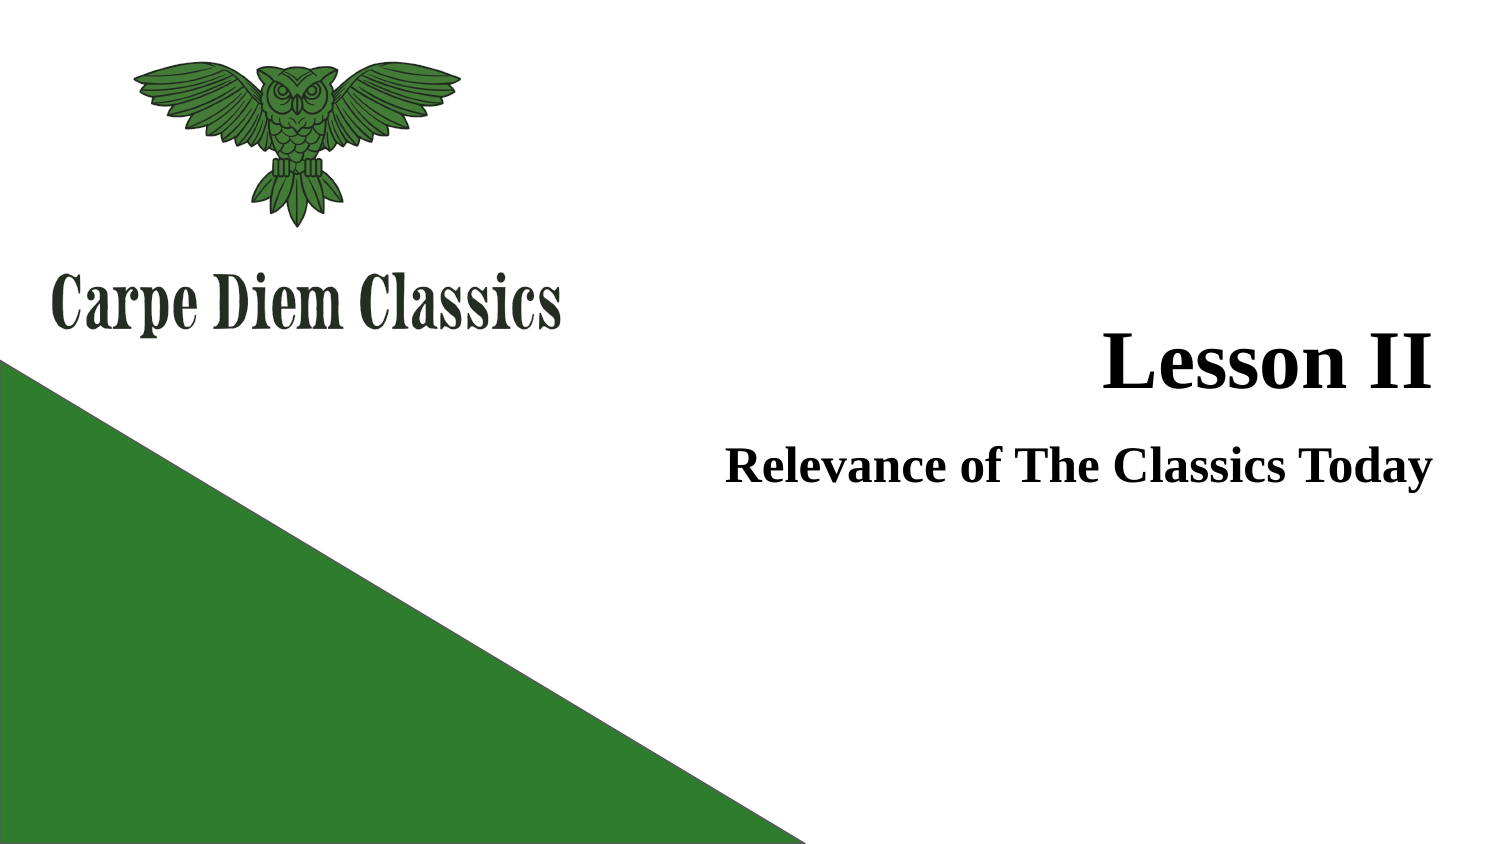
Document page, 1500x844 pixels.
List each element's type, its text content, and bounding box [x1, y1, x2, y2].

picture [30, 24, 577, 361]
text_box [0, 360, 805, 844]
text_box Relevance of The Classics Today [699, 421, 1449, 552]
text_box Lesson II [635, 253, 1449, 422]
